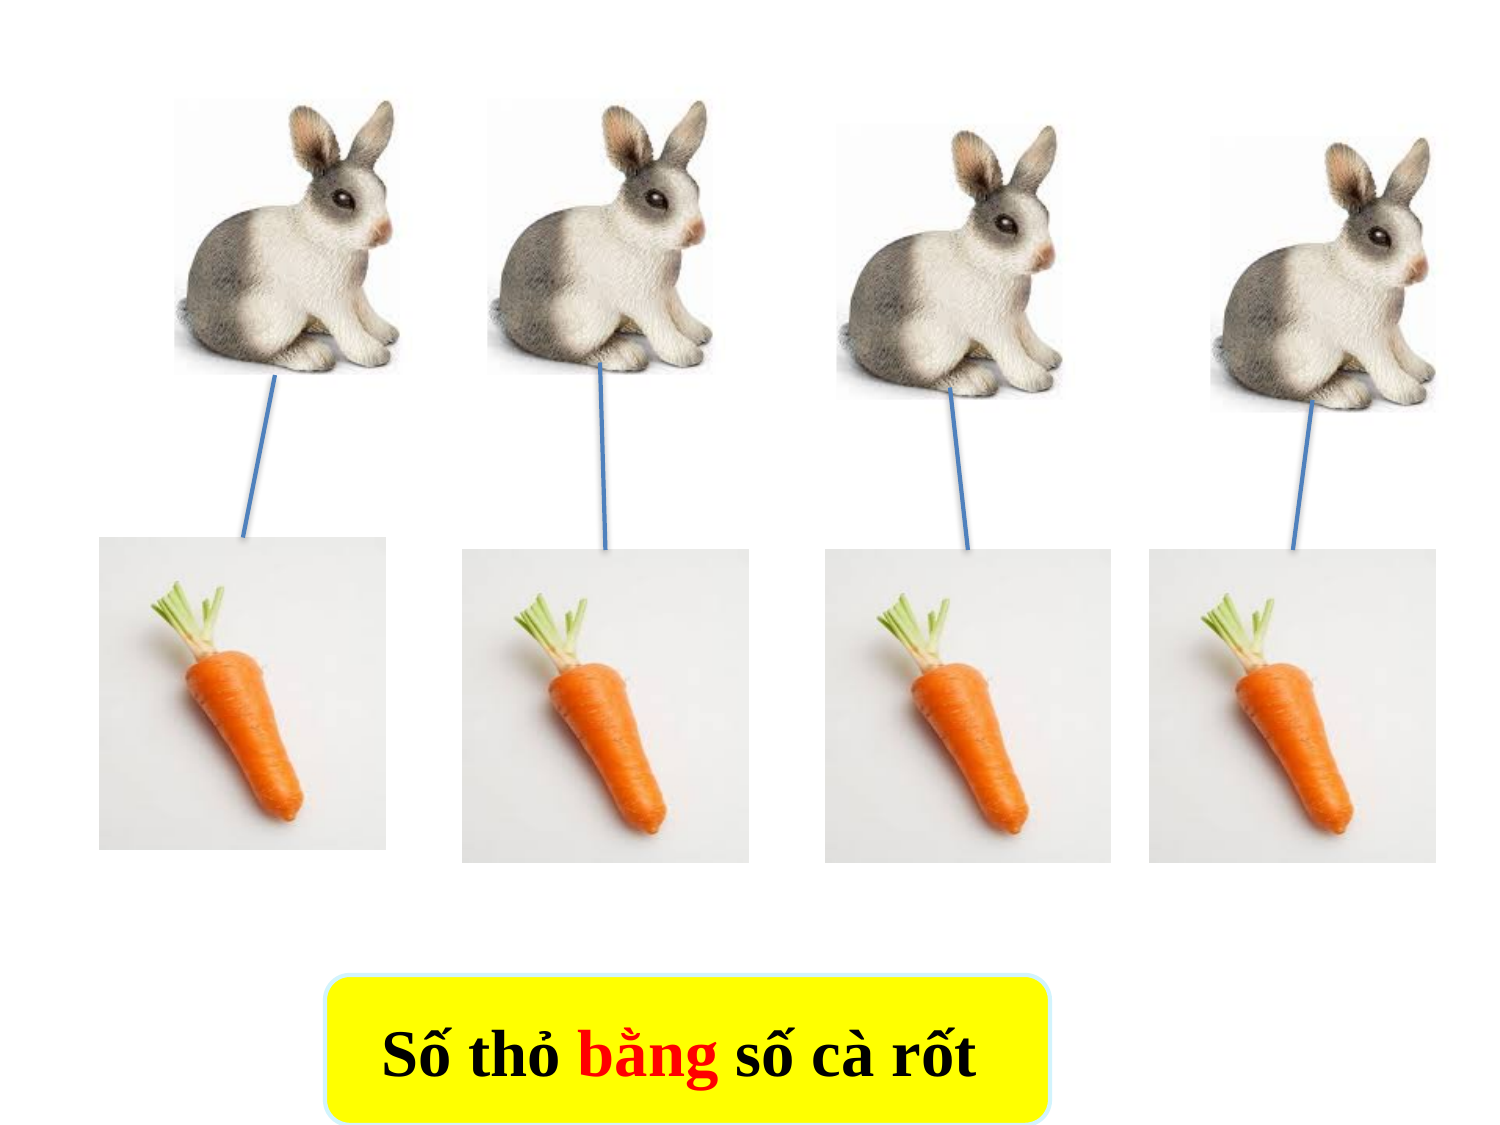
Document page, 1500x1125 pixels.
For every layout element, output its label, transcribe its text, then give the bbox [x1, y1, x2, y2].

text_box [1227, 464, 1378, 485]
picture [99, 537, 387, 851]
picture [1148, 99, 1500, 452]
picture [462, 549, 749, 863]
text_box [508, 453, 697, 460]
picture [1149, 549, 1437, 863]
text_box Số thỏ bằng số cà rốt [322, 972, 1053, 1125]
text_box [877, 459, 1041, 478]
picture [112, 62, 1127, 440]
picture [824, 549, 1112, 863]
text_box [177, 439, 341, 473]
